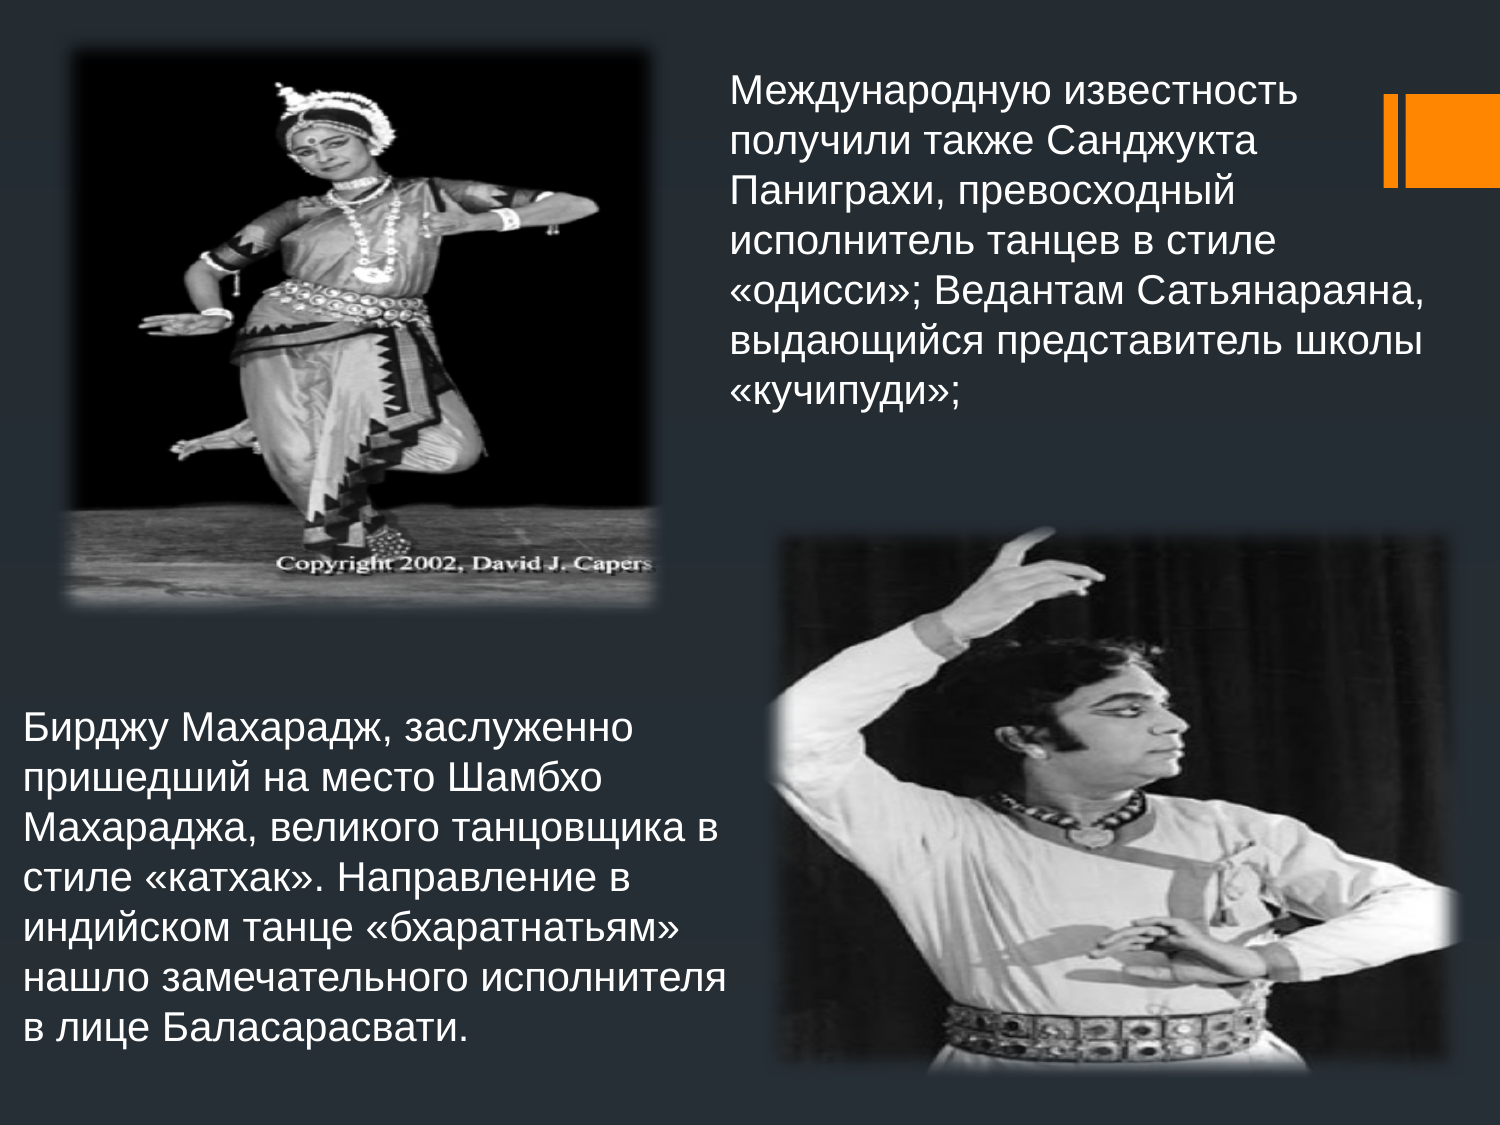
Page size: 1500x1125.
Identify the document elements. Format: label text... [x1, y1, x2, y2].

text_box Бирджу Махарадж, заслуженно пришедший на место Шамбхо Махараджа, великого танцовщика в стиле «катхак». Направление в индийском танце «бхаратнатьям» нашло замечательного исполнителя в лице Баласарасвати. [7, 692, 755, 1058]
picture [52, 30, 669, 620]
text_box Международную известность получили также Санджукта Паниграхи, превосходный исполнитель танцев в стиле «одисси»; Ведантам Сатьянараяна, выдающийся представитель школы «кучипуди»; [714, 55, 1465, 421]
picture [761, 518, 1466, 1079]
